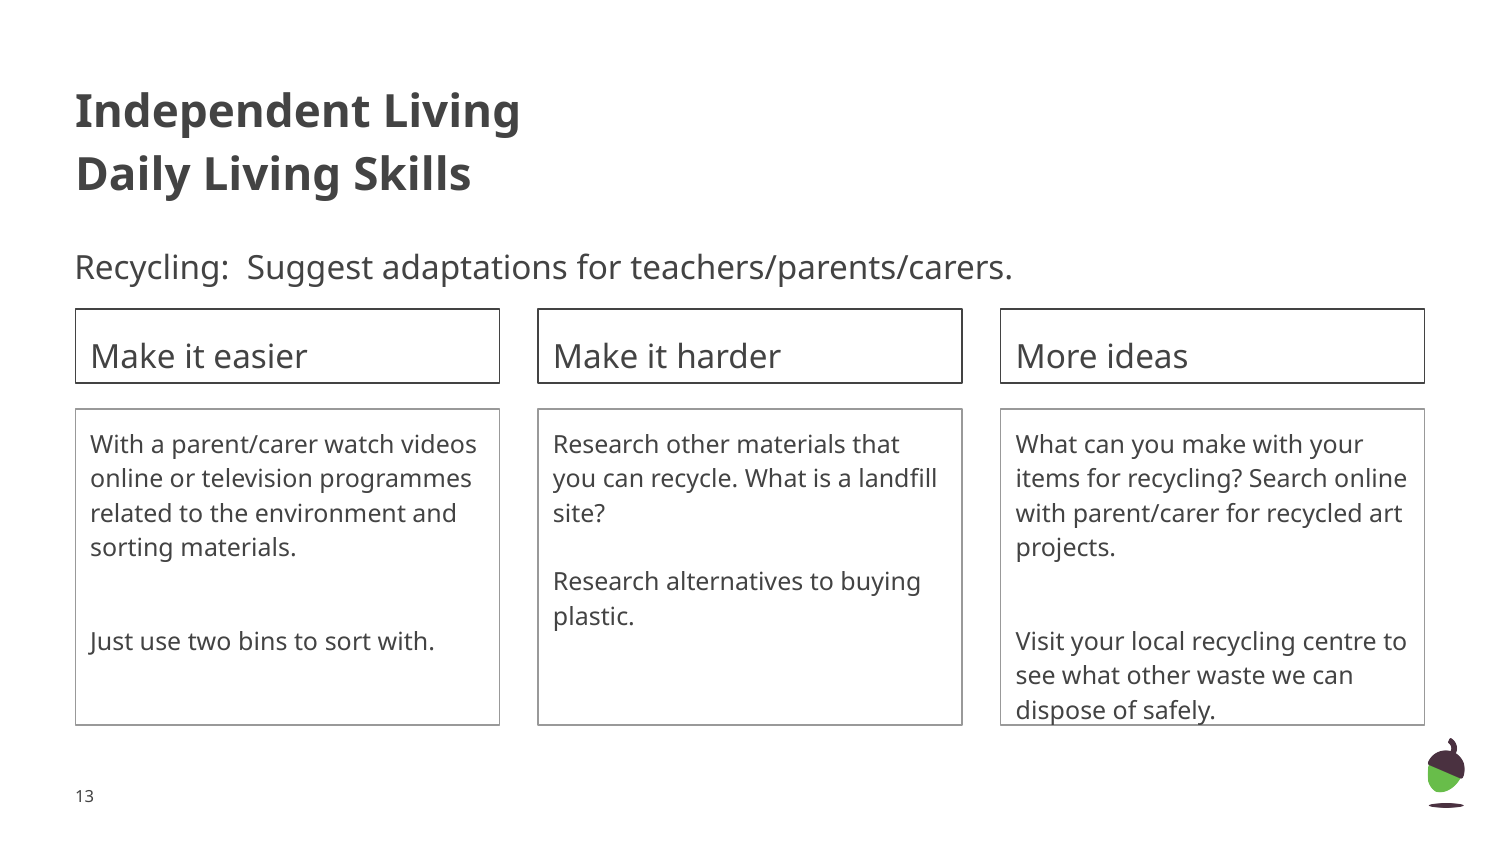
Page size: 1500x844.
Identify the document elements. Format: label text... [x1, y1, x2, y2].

list Recycling: Suggest adaptations for teachers/parents/carers. [74, 234, 1425, 301]
list With a parent/carer watch videos online or television programmes related to the environment and sorting materials. Just use two bins to sort with. [75, 408, 500, 726]
list What can you make with your items for recycling? Search online with parent/carer for recycled art projects. Visit your local recycling centre to see what other waste we can dispose of safely. [1000, 408, 1425, 726]
title Independent Living Daily Living Skills [75, 72, 1425, 207]
slide_number ‹#› [75, 786, 194, 816]
subtitle More ideas [1000, 308, 1425, 384]
subtitle Make it easier [75, 308, 500, 384]
list Research other materials that you can recycle. What is a landfill site? Research alternatives to buying plastic. [537, 408, 963, 726]
picture [1427, 738, 1465, 808]
subtitle Make it harder [537, 308, 963, 384]
